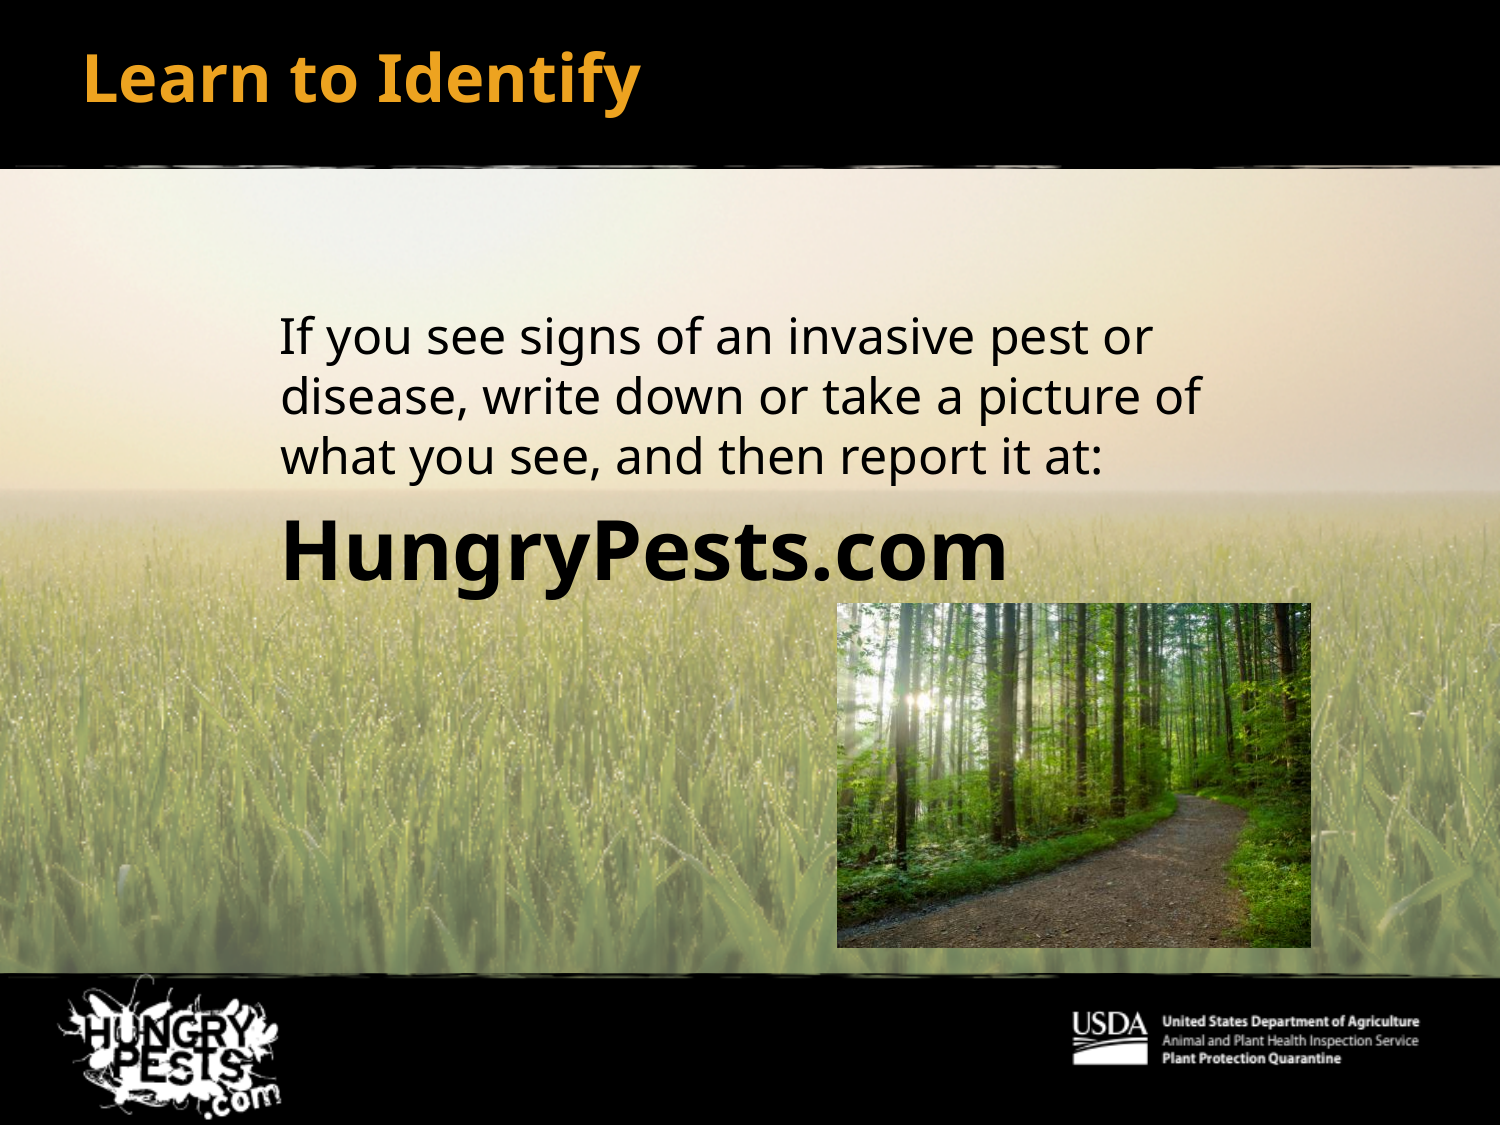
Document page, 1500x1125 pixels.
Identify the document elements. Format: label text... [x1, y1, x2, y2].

picture [0, 0, 1500, 169]
picture [0, 972, 1500, 1125]
text_box If you see signs of an invasive pest or disease, write down or take a picture of what you see, and then report it at: HungryPests.com [264, 296, 1333, 774]
picture [837, 603, 1311, 948]
